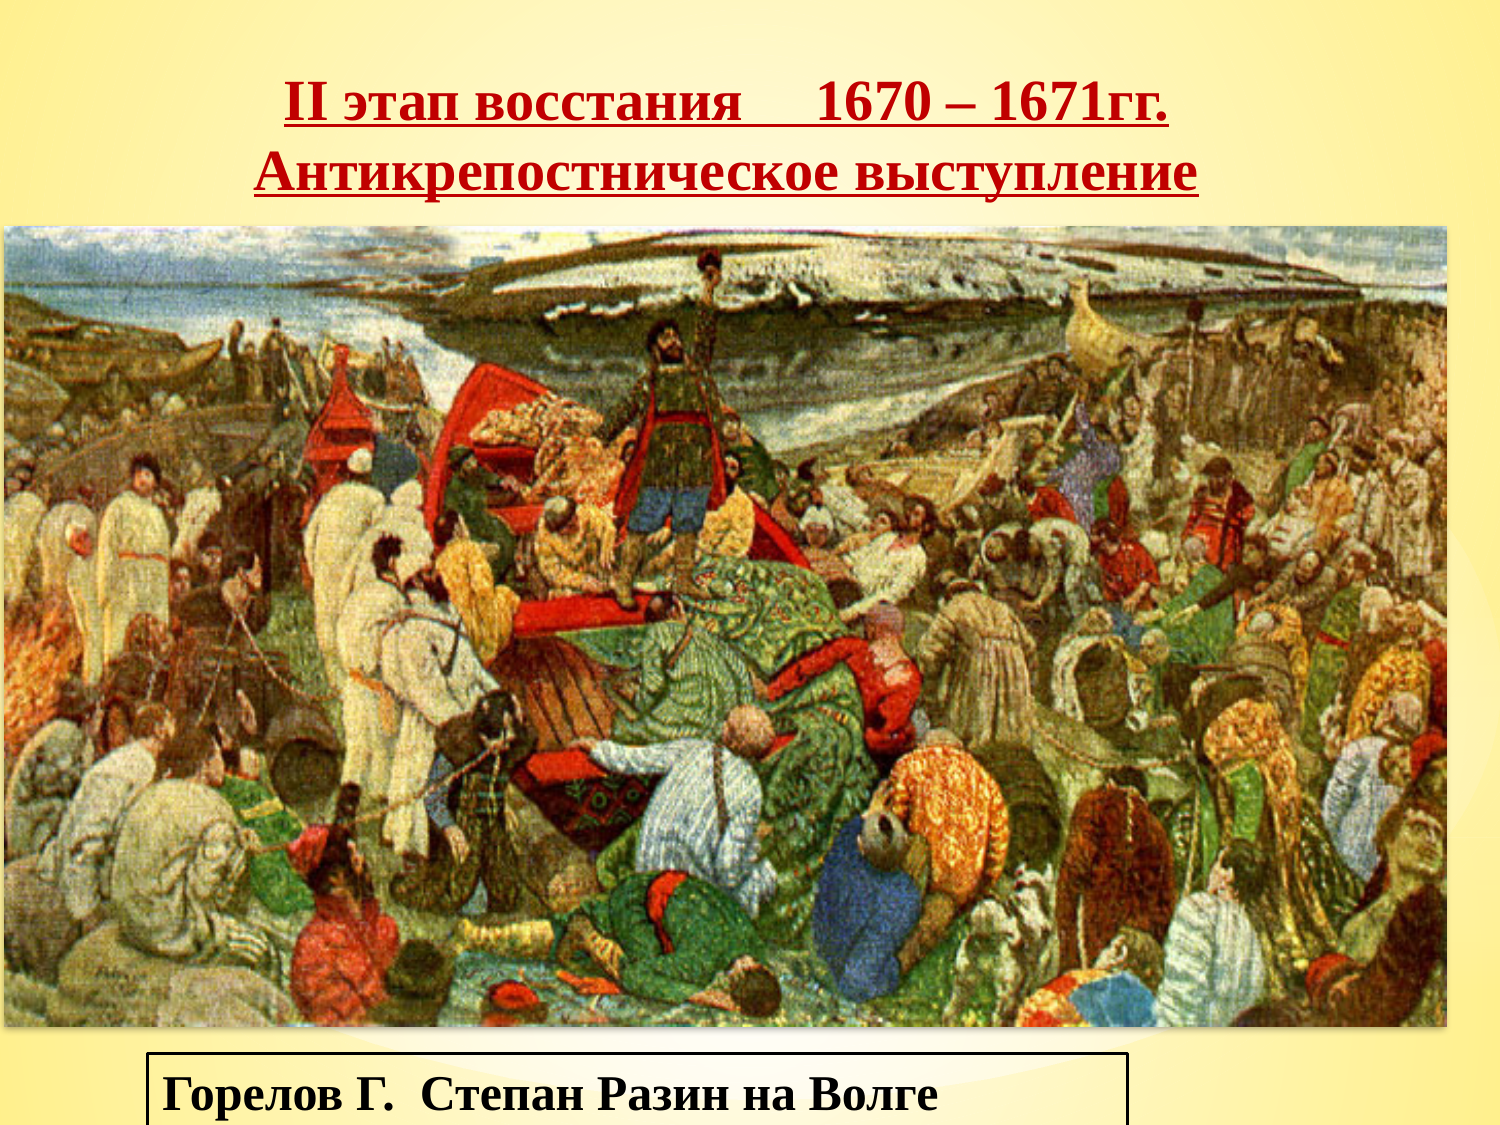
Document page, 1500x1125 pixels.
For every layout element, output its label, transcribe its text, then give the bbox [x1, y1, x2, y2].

text_box II этап восстания 1670 – 1671гг. Антикрепостническое выступление [64, 54, 1388, 210]
picture [4, 226, 1448, 1028]
text_box Горелов Г. Степан Разин на Волге [147, 1053, 1128, 1125]
